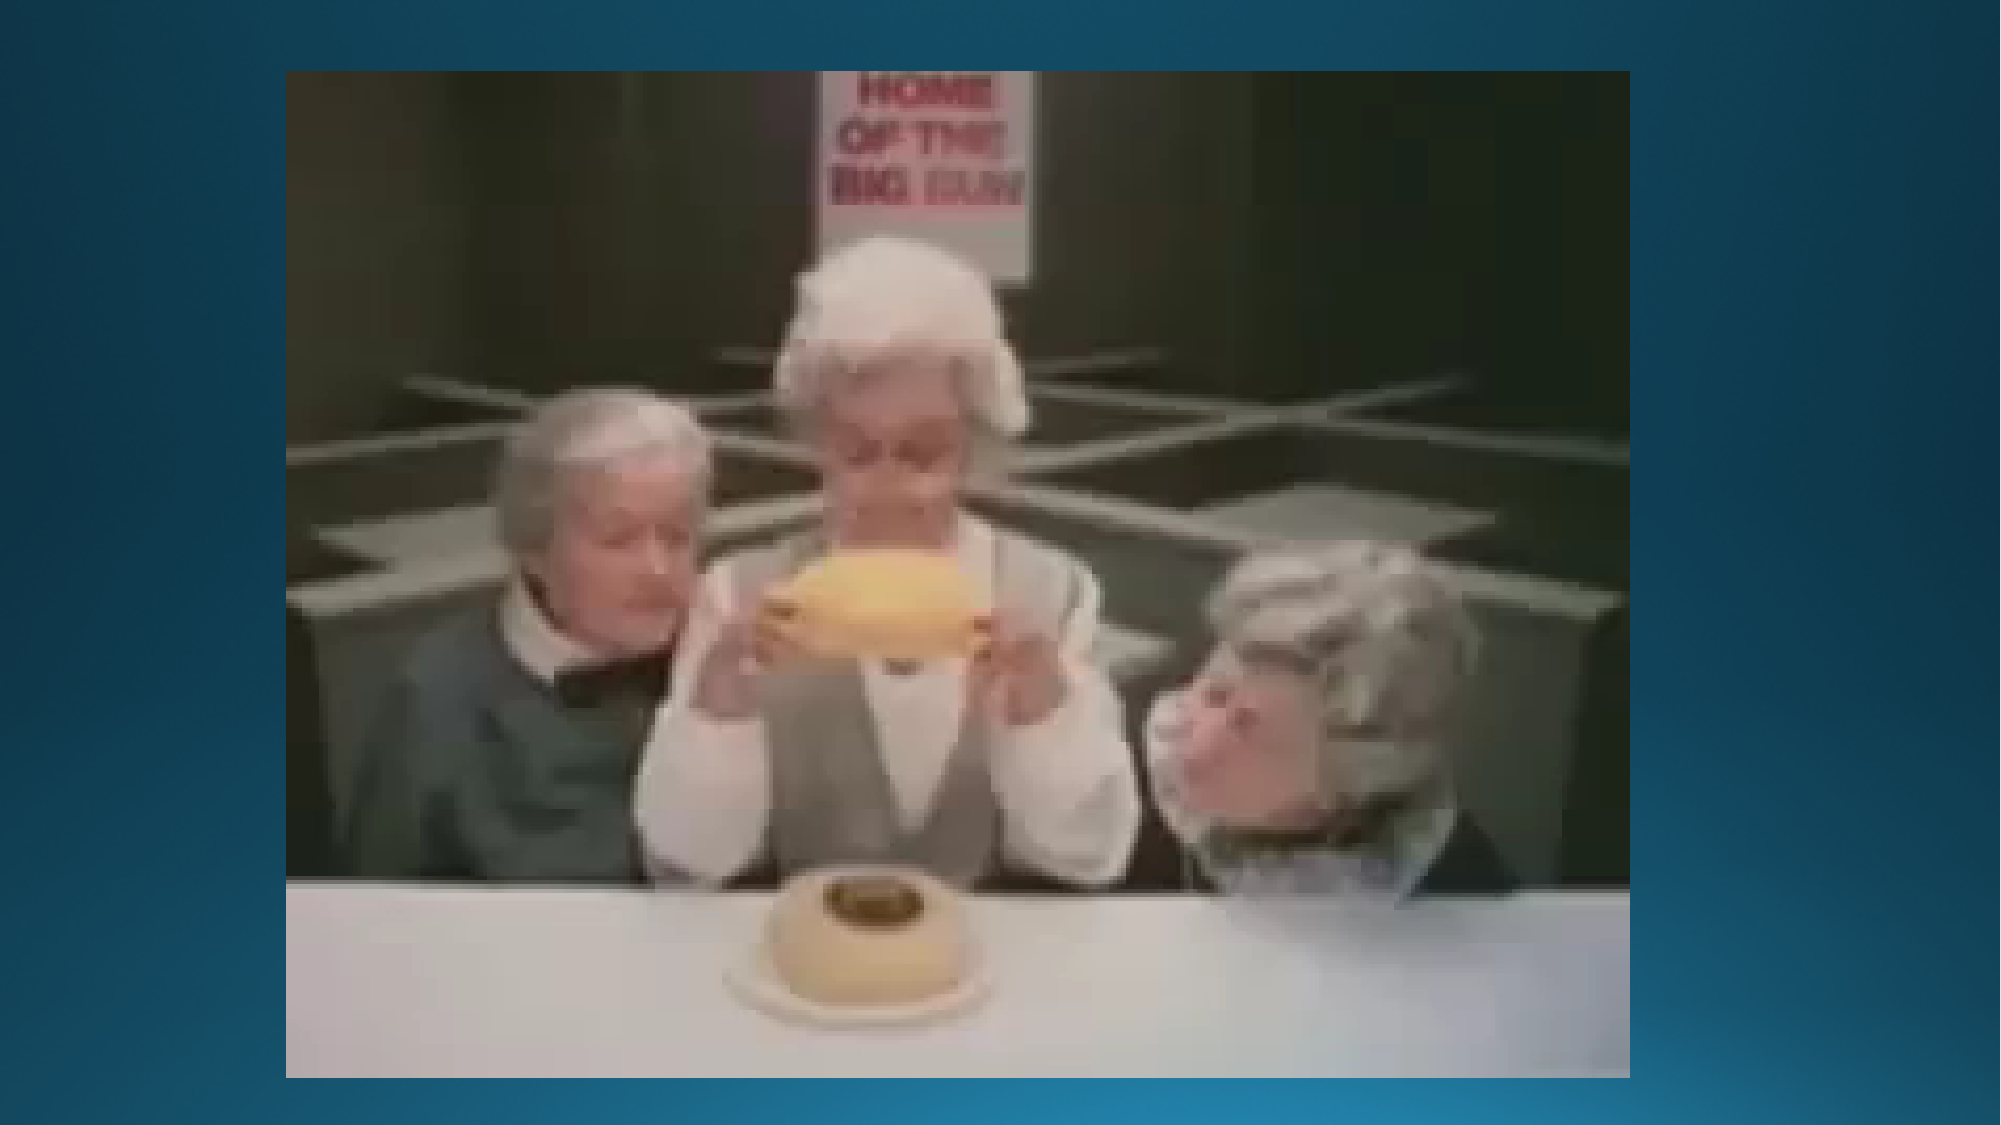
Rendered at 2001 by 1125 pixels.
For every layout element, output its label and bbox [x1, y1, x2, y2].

text_box [286, 70, 1631, 1079]
picture [0, 0, 2001, 1125]
